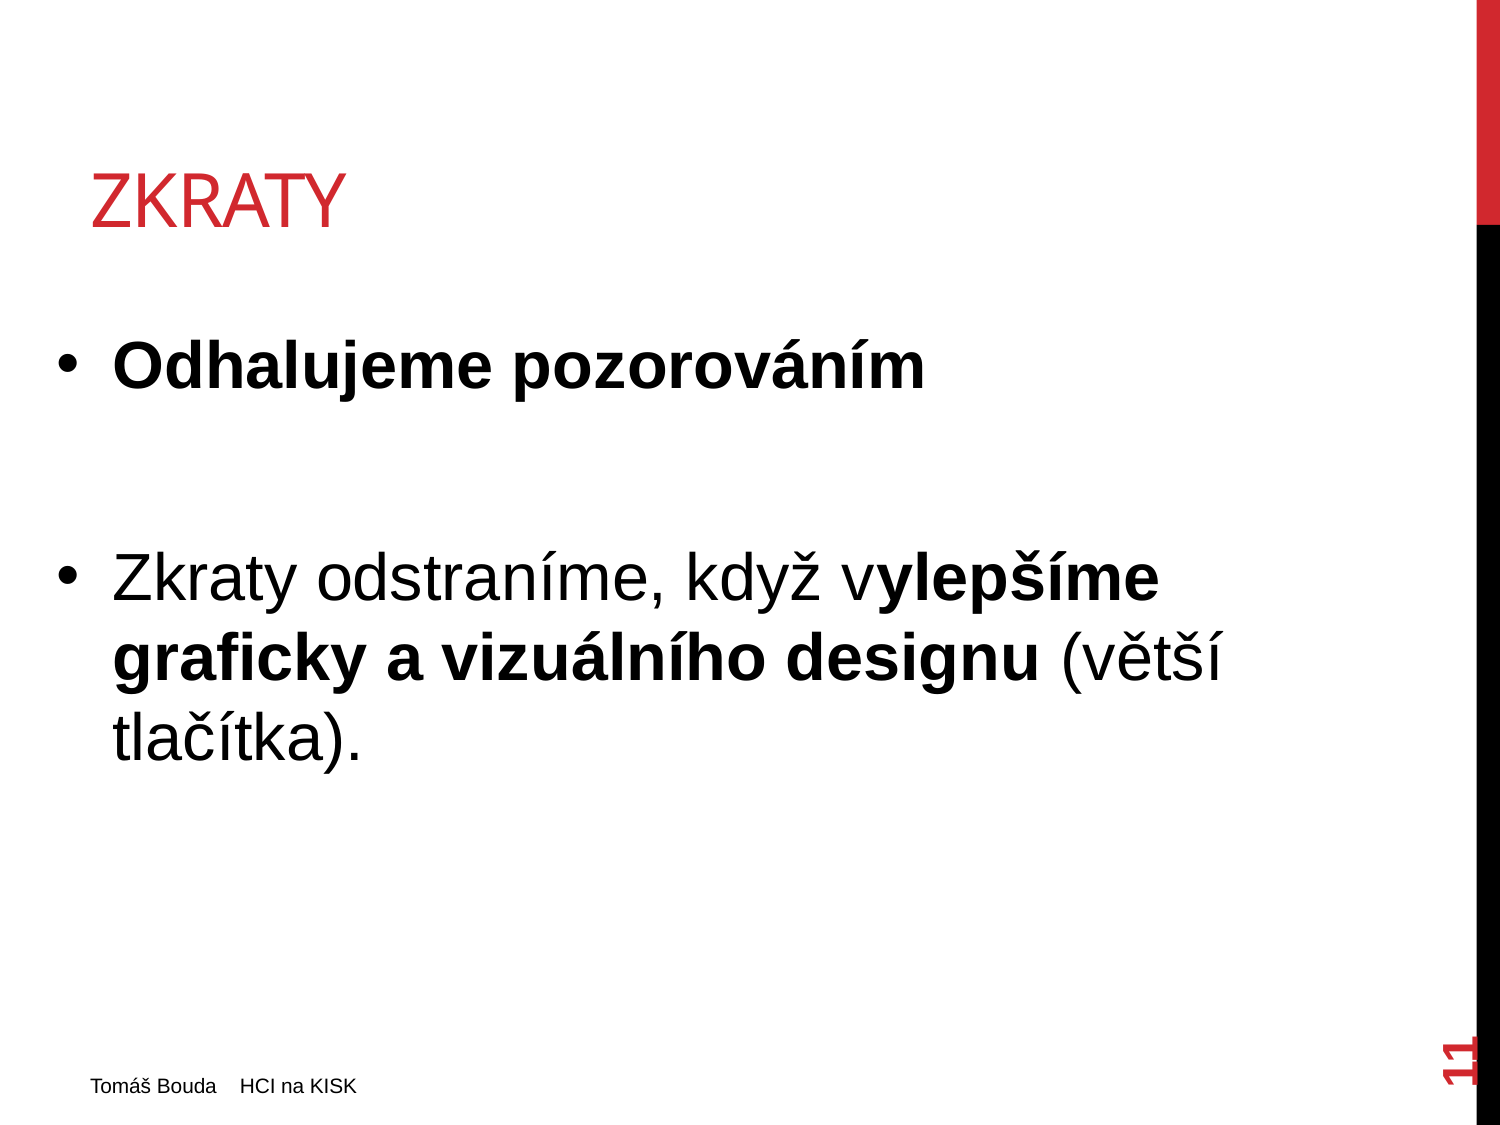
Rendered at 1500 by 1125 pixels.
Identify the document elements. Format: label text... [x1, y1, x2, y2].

slide_number 11 [1427, 887, 1488, 1104]
list Odhalujeme pozorováním Zkraty odstraníme, když vylepšíme graficky a vizuálního designu (větší tlačítka). [41, 314, 1424, 1032]
title Zkraty [75, 25, 1025, 250]
footer Tomáš Bouda HCI na KISK [75, 1065, 638, 1112]
